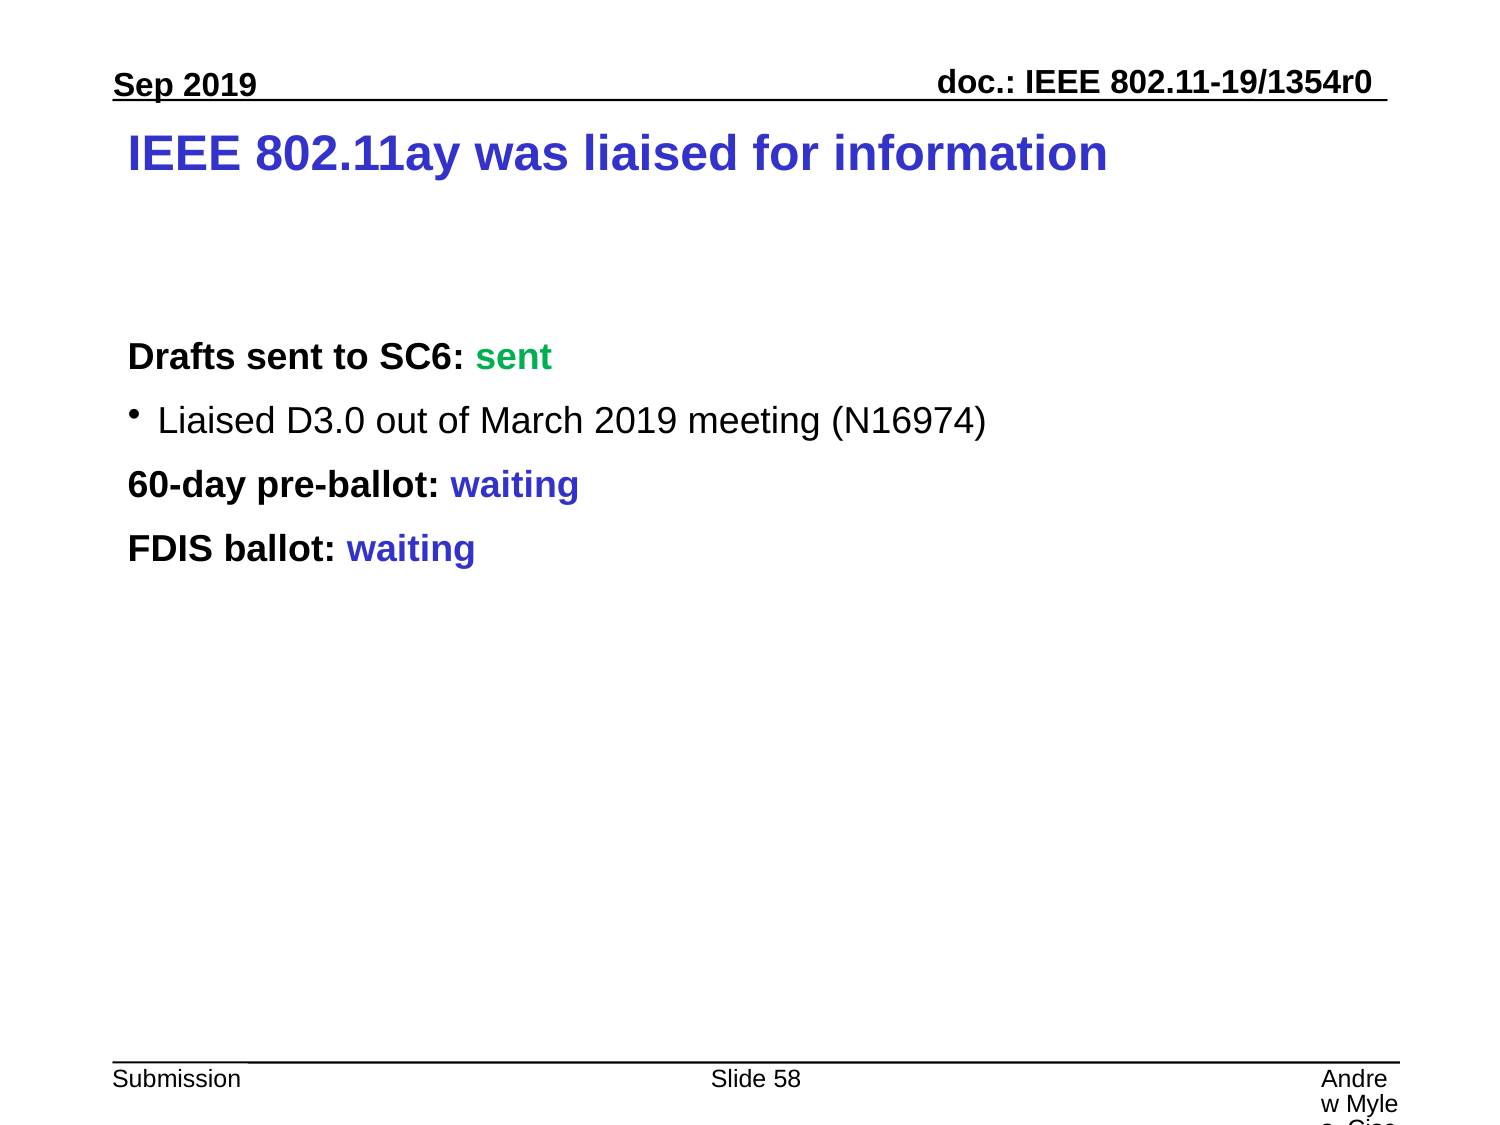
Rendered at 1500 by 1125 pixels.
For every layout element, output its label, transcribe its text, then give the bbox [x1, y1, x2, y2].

footer Andrew Myles, Cisco [1320, 1061, 1402, 1093]
list Drafts sent to SC6: sent Liaised D3.0 out of March 2019 meeting (N16974) 60-day pre-ballot: waiting FDIS ballot: waiting [112, 324, 1388, 1000]
slide_number Slide 58 [709, 1061, 803, 1093]
title IEEE 802.11ay was liaised for information [112, 112, 1388, 288]
